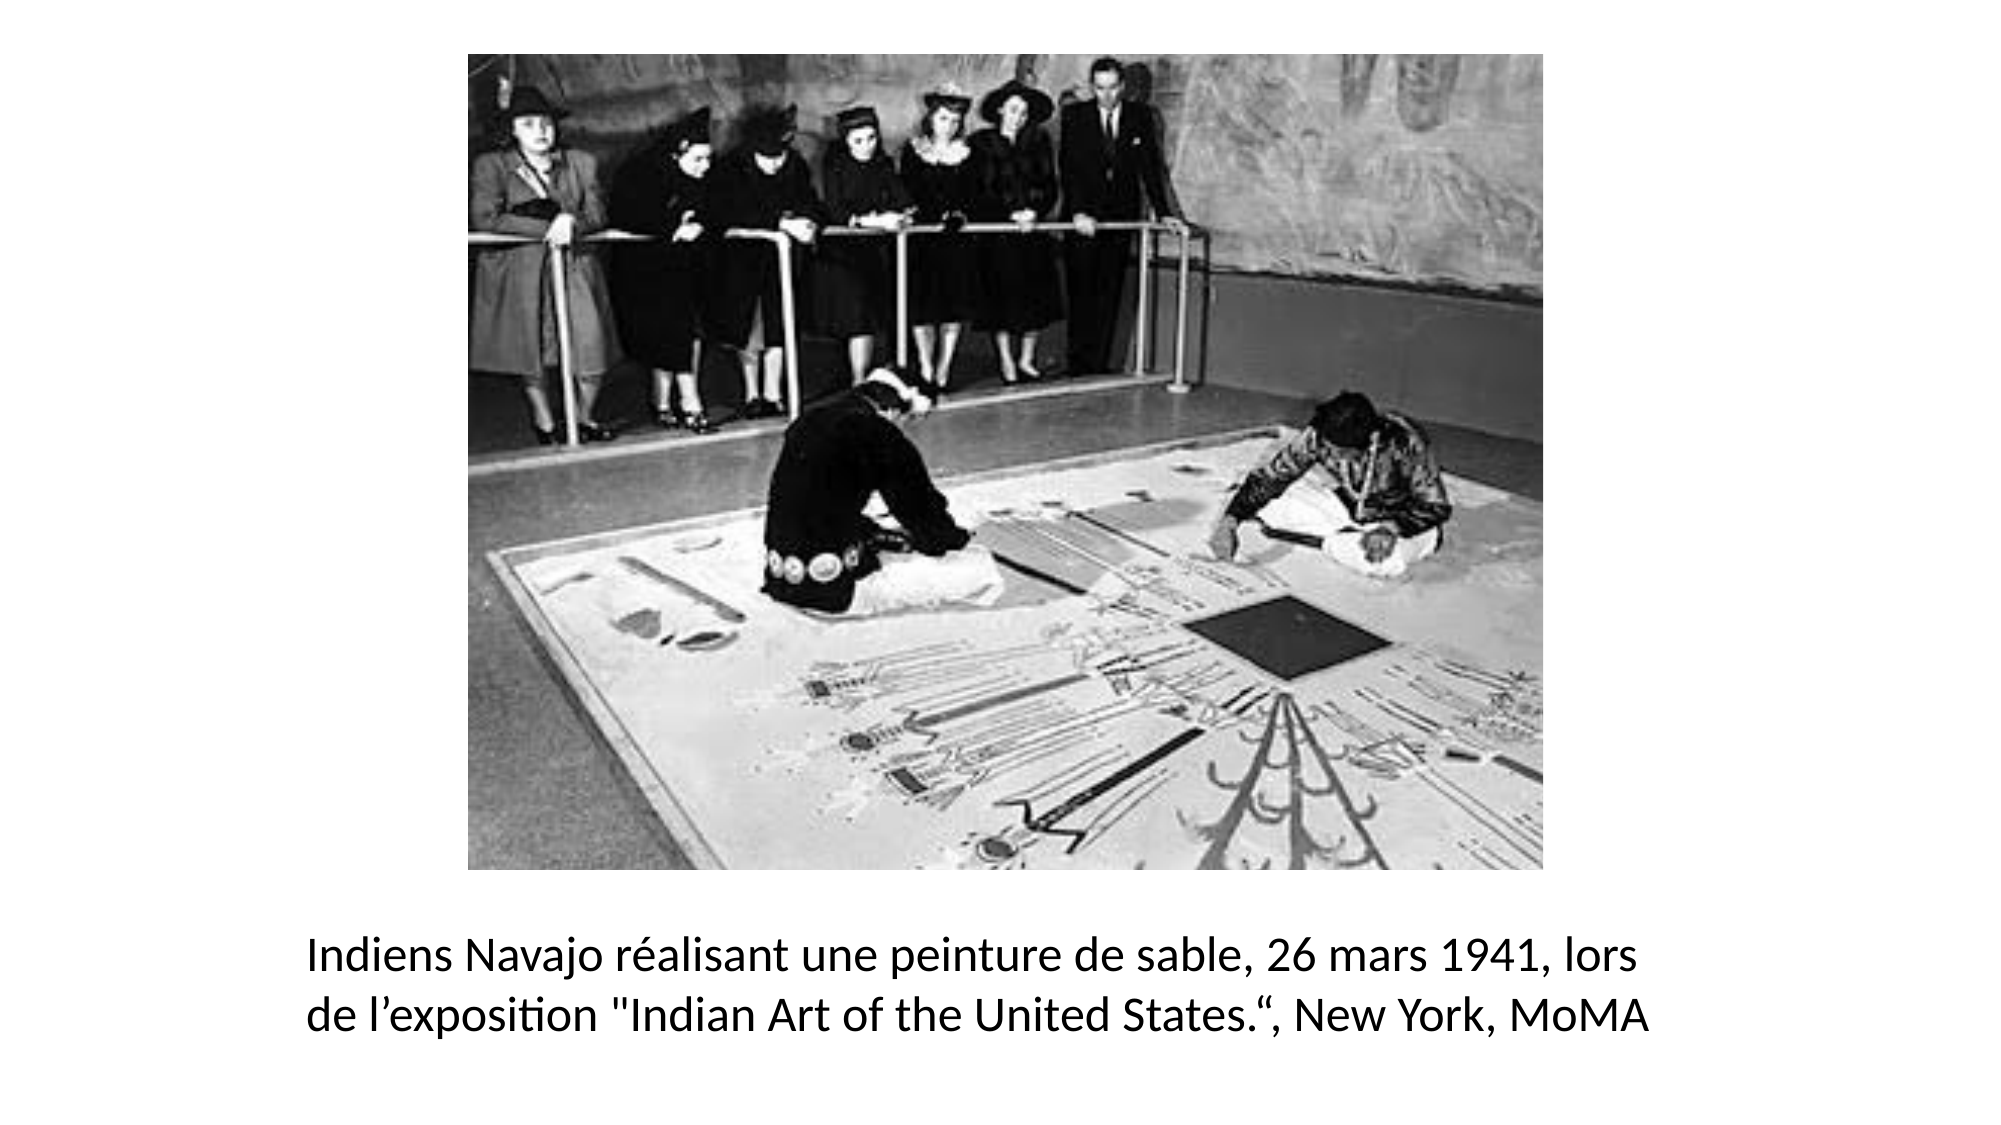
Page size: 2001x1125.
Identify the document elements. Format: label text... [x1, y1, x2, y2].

picture [468, 54, 1544, 870]
text_box Indiens Navajo réalisant une peinture de sable, 26 mars 1941, lors de l’exposition "Indian Art of the United States.“, New York, MoMA [291, 913, 1709, 1049]
